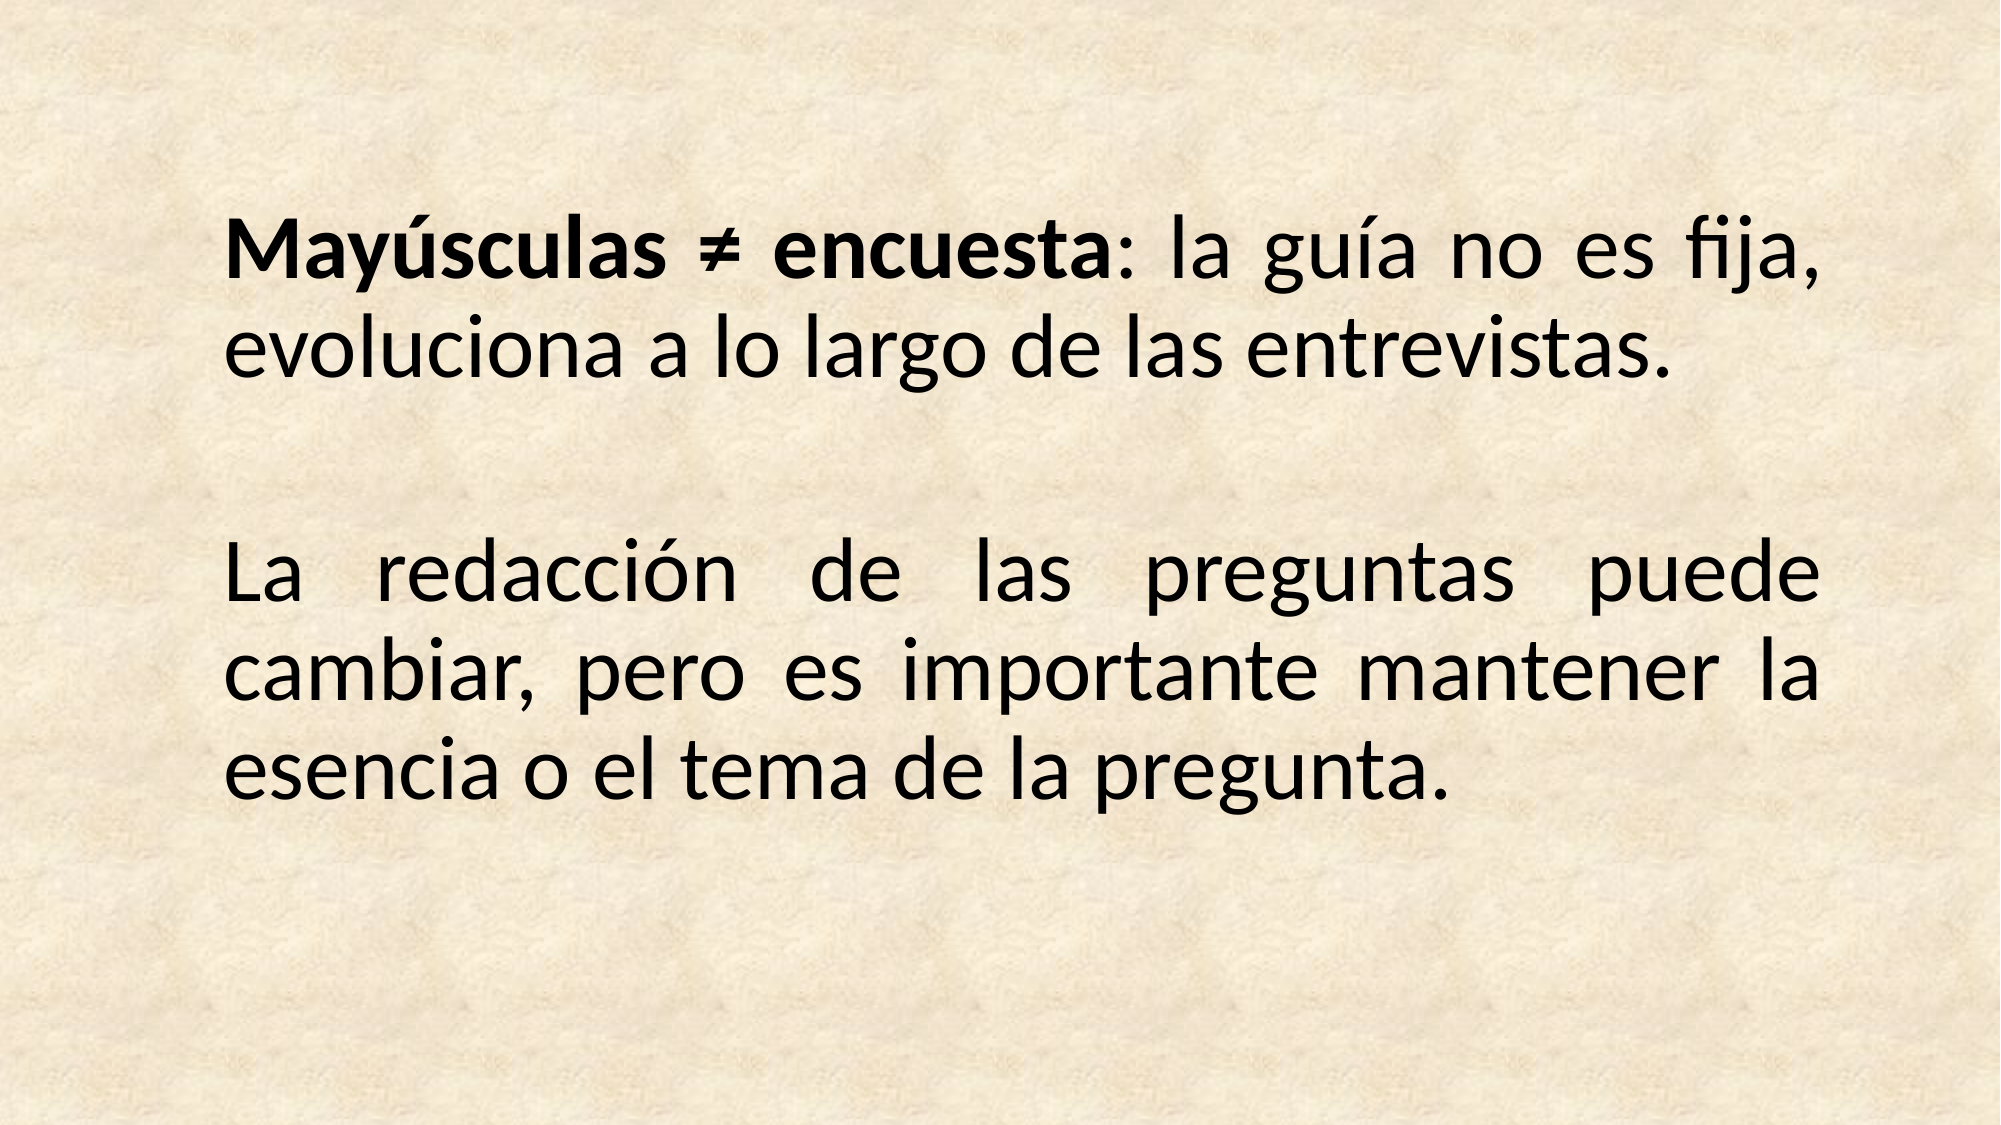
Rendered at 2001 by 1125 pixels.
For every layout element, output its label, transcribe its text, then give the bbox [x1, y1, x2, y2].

subtitle Mayúsculas ≠ encuesta: la guía no es fija, evoluciona a lo largo de las entrevistas. [208, 191, 1840, 425]
text_box La redacción de las preguntas puede cambiar, pero es importante mantener la esencia o el tema de la pregunta. [208, 514, 1840, 748]
